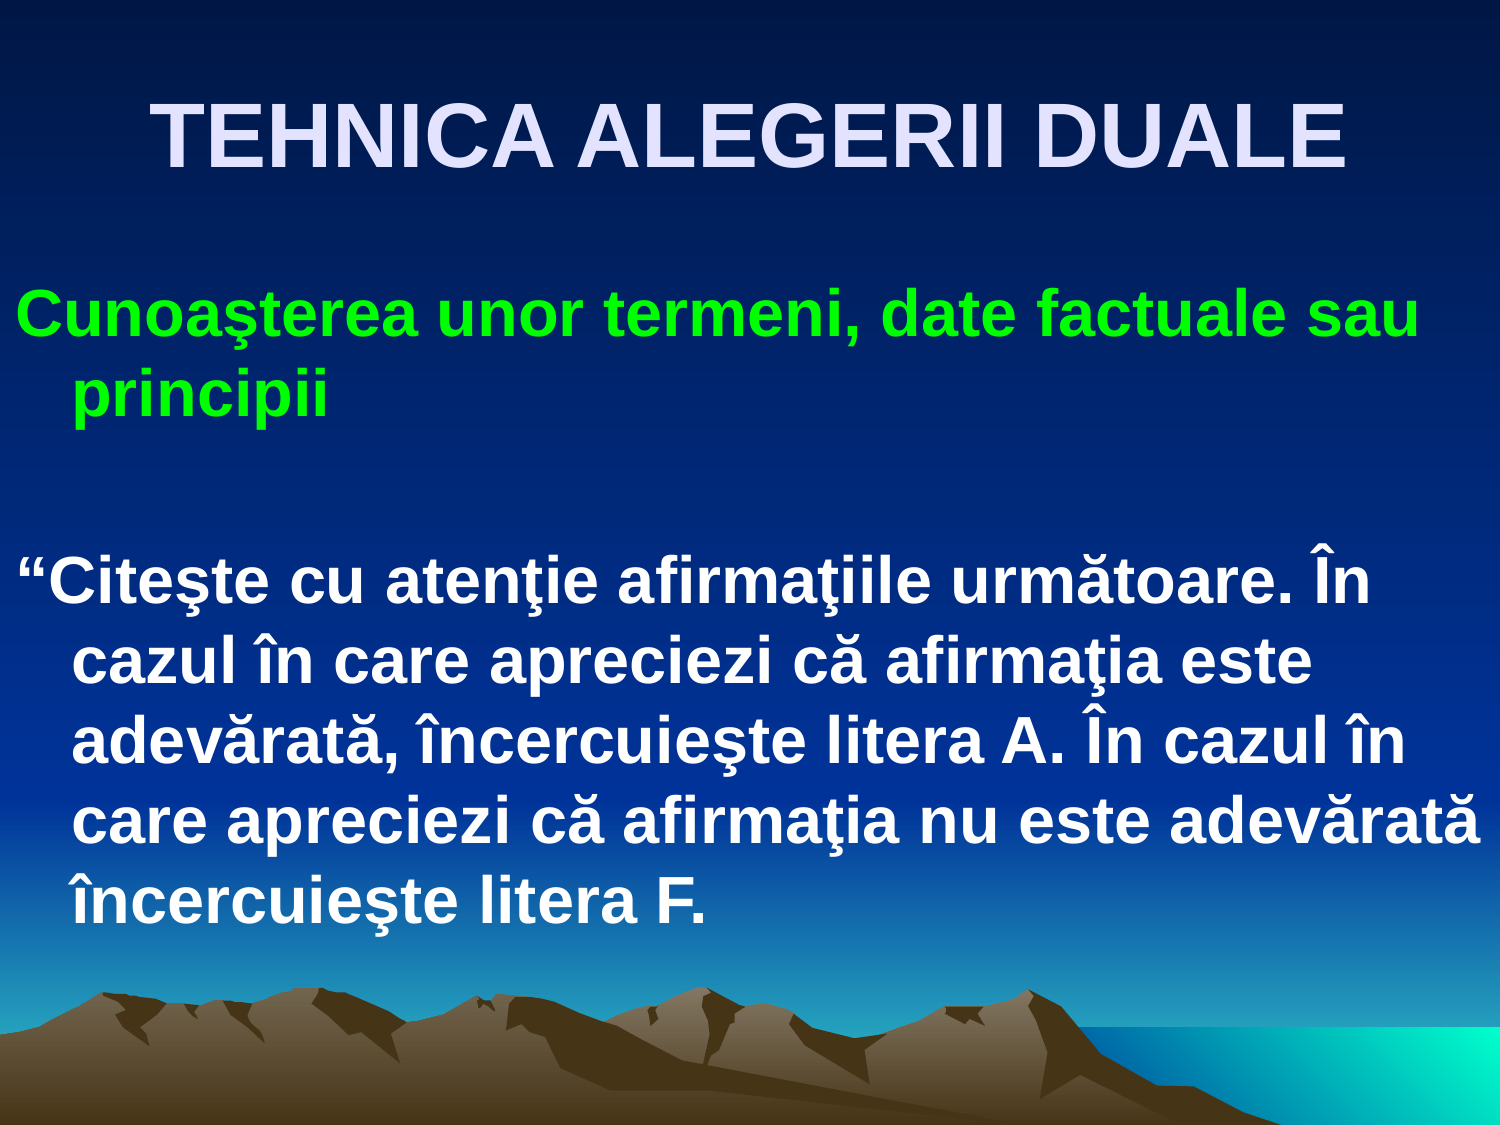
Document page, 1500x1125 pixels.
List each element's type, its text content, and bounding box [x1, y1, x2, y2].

list Cunoaşterea unor termeni, date factuale sau principii “Citeşte cu atenţie afirmaţiile următoare. În cazul în care apreciezi că afirmaţia este adevărată, încercuieşte litera A. În cazul în care apreciezi că afirmaţia nu este adevărată încercuieşte litera F. [0, 262, 1500, 1125]
title TEHNICA ALEGERII DUALE [75, 37, 1425, 225]
